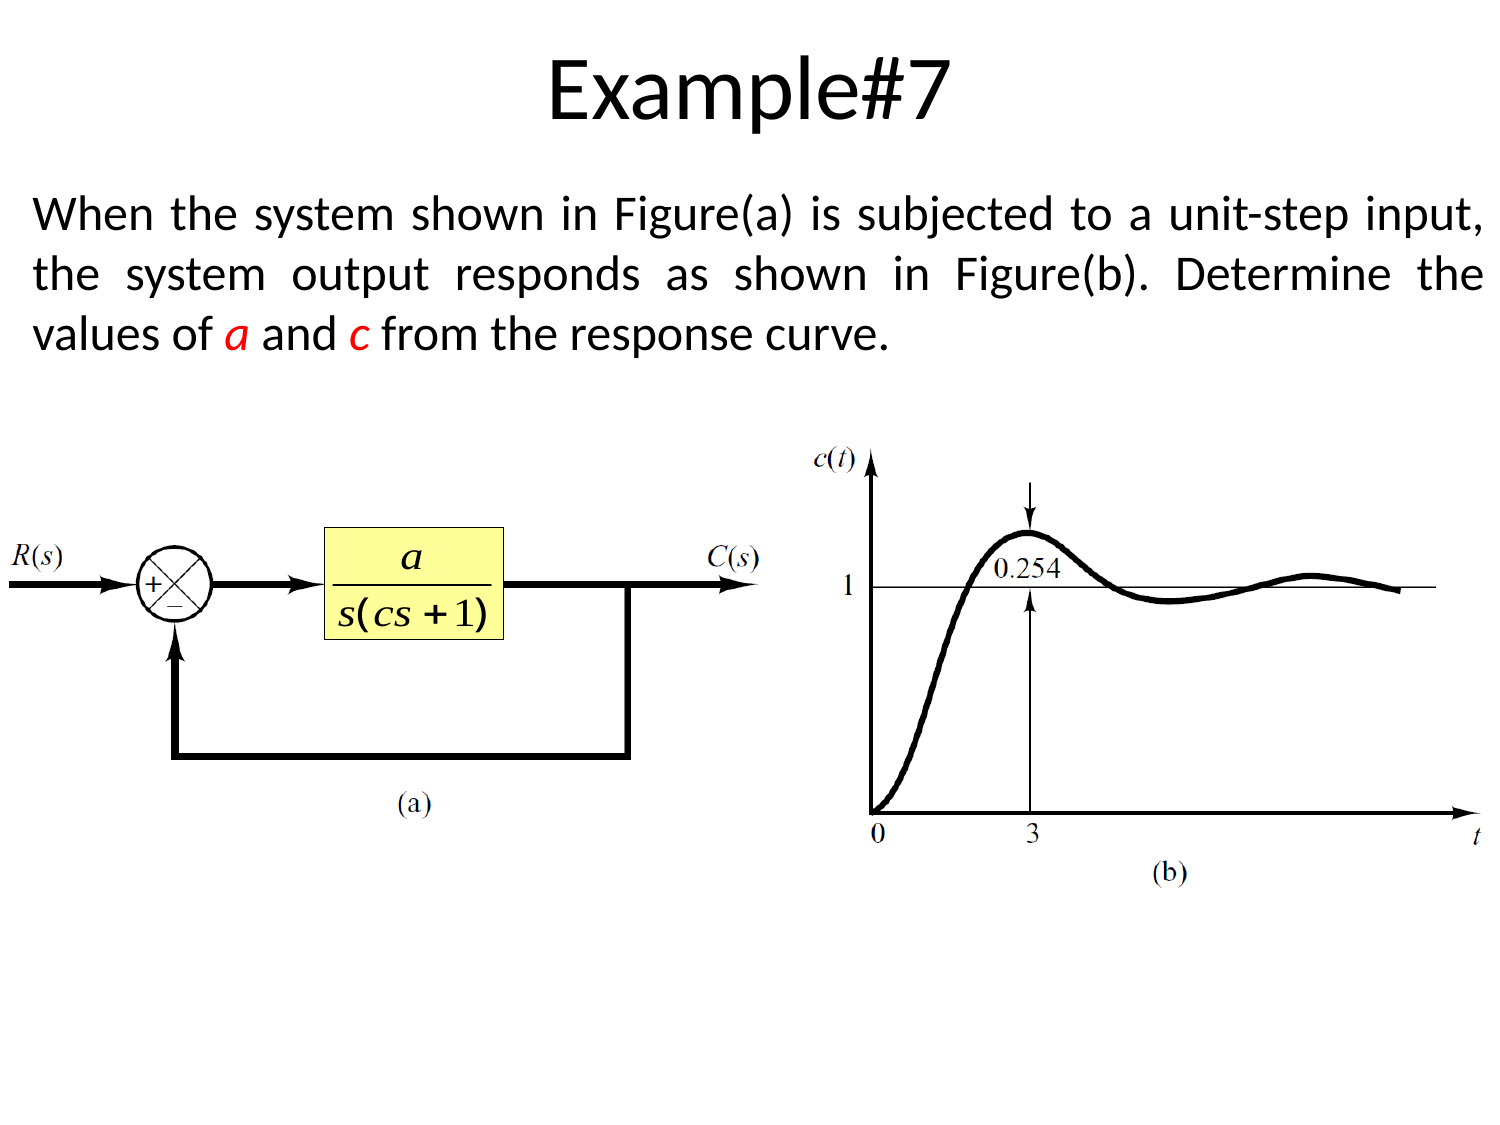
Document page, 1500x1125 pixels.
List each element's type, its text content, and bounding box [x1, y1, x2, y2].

picture [809, 434, 1495, 894]
text_box When the system shown in Figure(a) is subjected to a unit-step input, the system output responds as shown in Figure(b). Determine the values of a and c from the response curve. [17, 172, 1500, 368]
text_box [5, 526, 765, 823]
title Example#7 [75, 7, 1425, 159]
